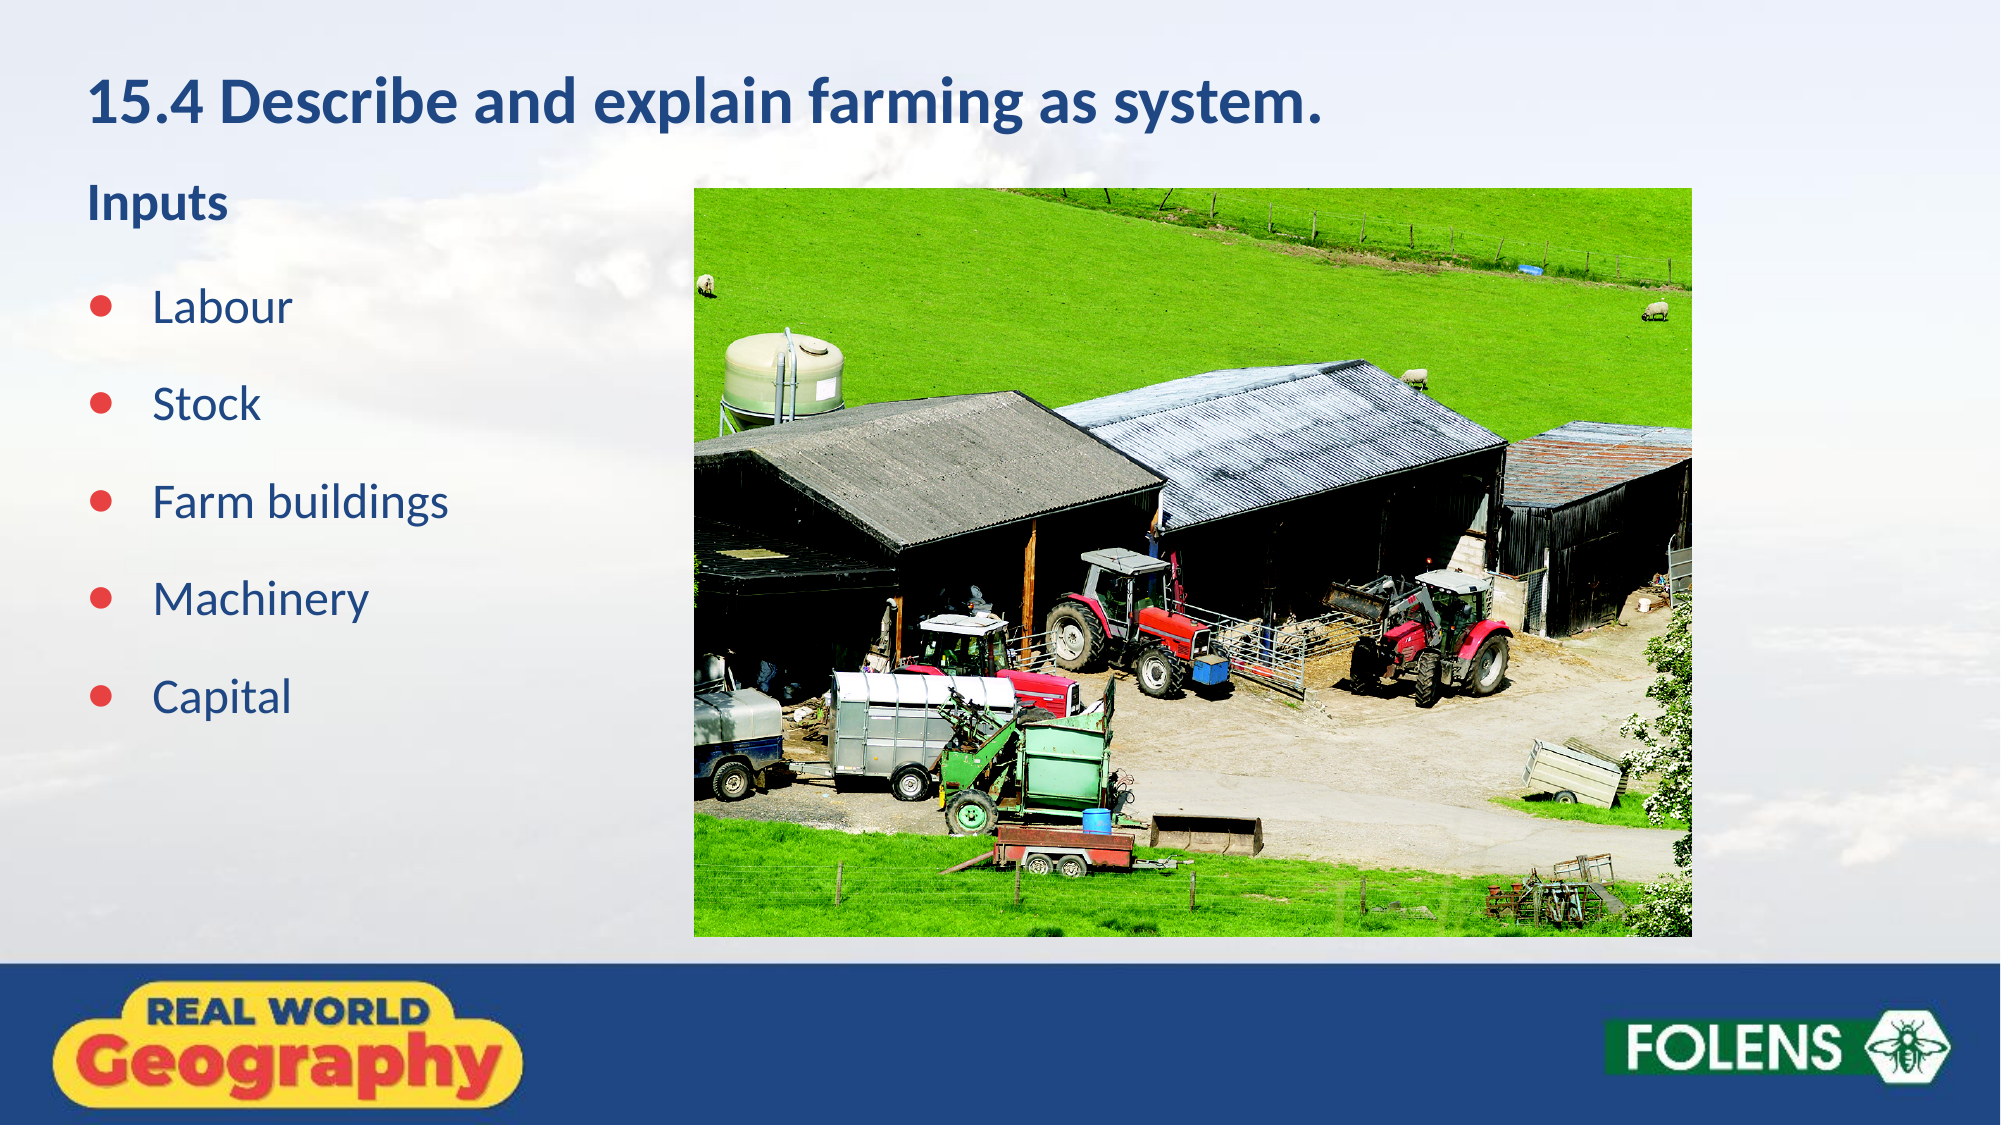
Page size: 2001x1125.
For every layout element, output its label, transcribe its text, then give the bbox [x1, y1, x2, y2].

picture [0, 0, 2001, 1125]
text_box 15.4 Describe and explain farming as system. [70, 59, 1796, 161]
text_box Inputs [71, 159, 244, 240]
text_box Labour Stock Farm buildings Machinery Capital [70, 265, 645, 786]
